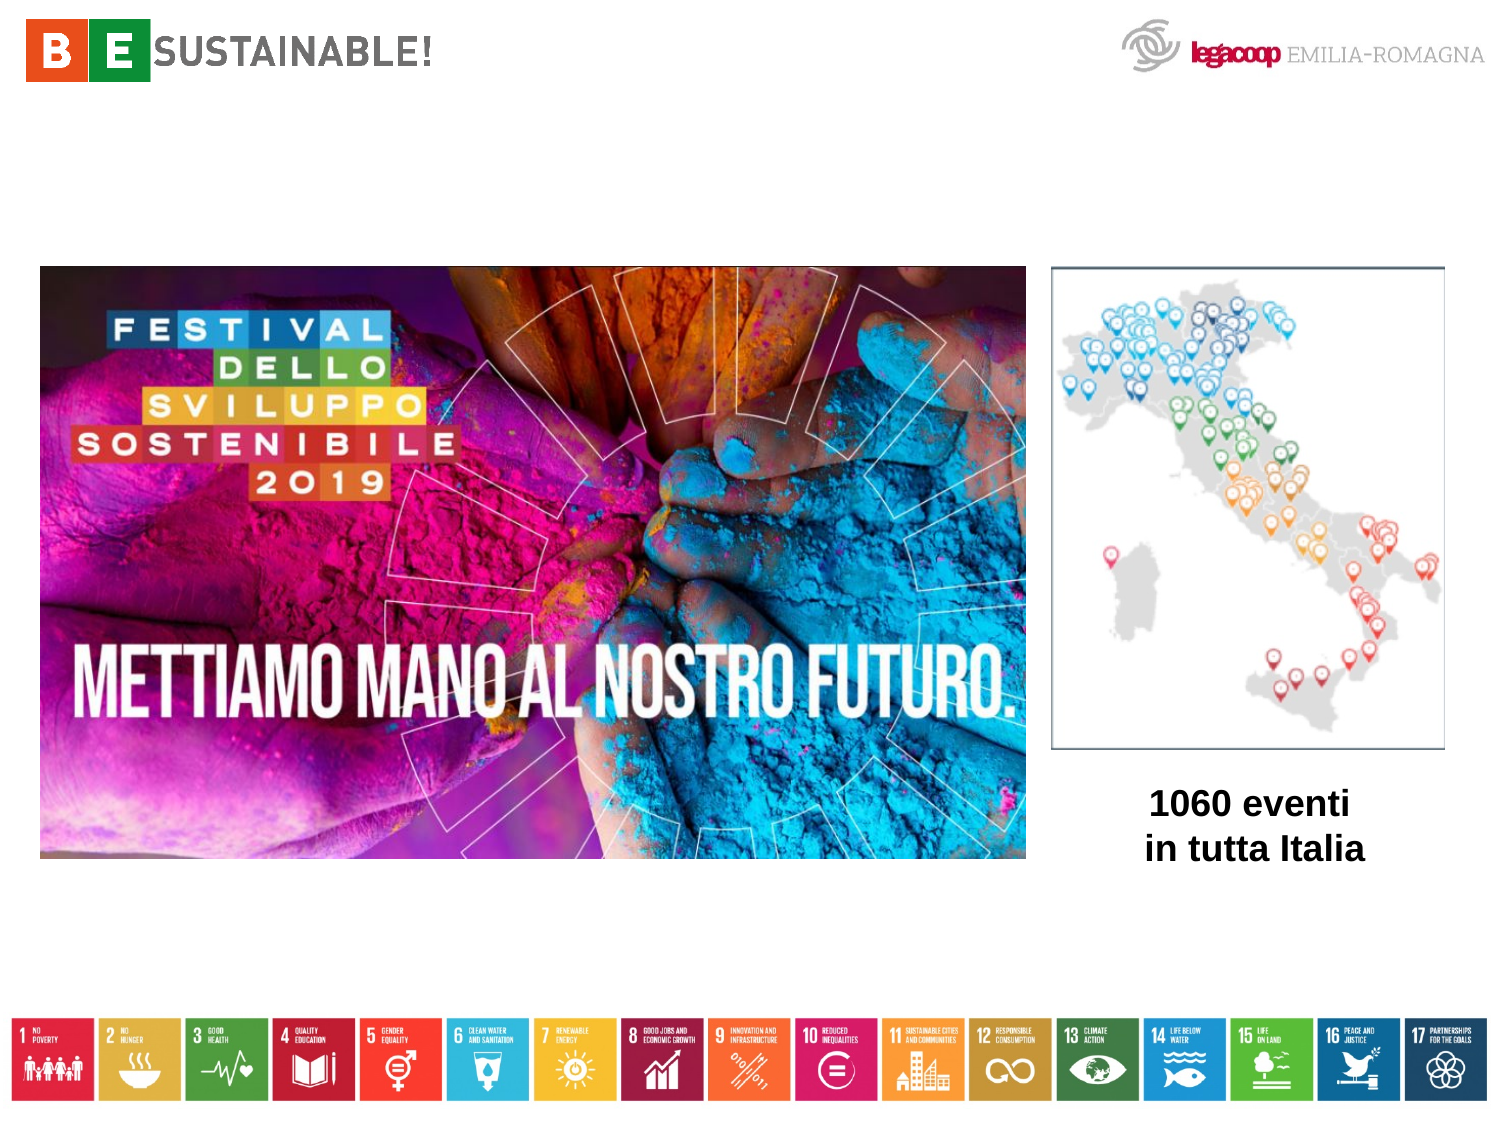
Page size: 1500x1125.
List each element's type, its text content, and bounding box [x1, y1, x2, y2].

picture [3, 1012, 1491, 1109]
picture [1114, 0, 1491, 100]
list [40, 266, 1026, 859]
picture [1051, 266, 1445, 750]
text_box 1060 eventi in tutta Italia [1025, 771, 1485, 877]
picture [26, 19, 433, 82]
